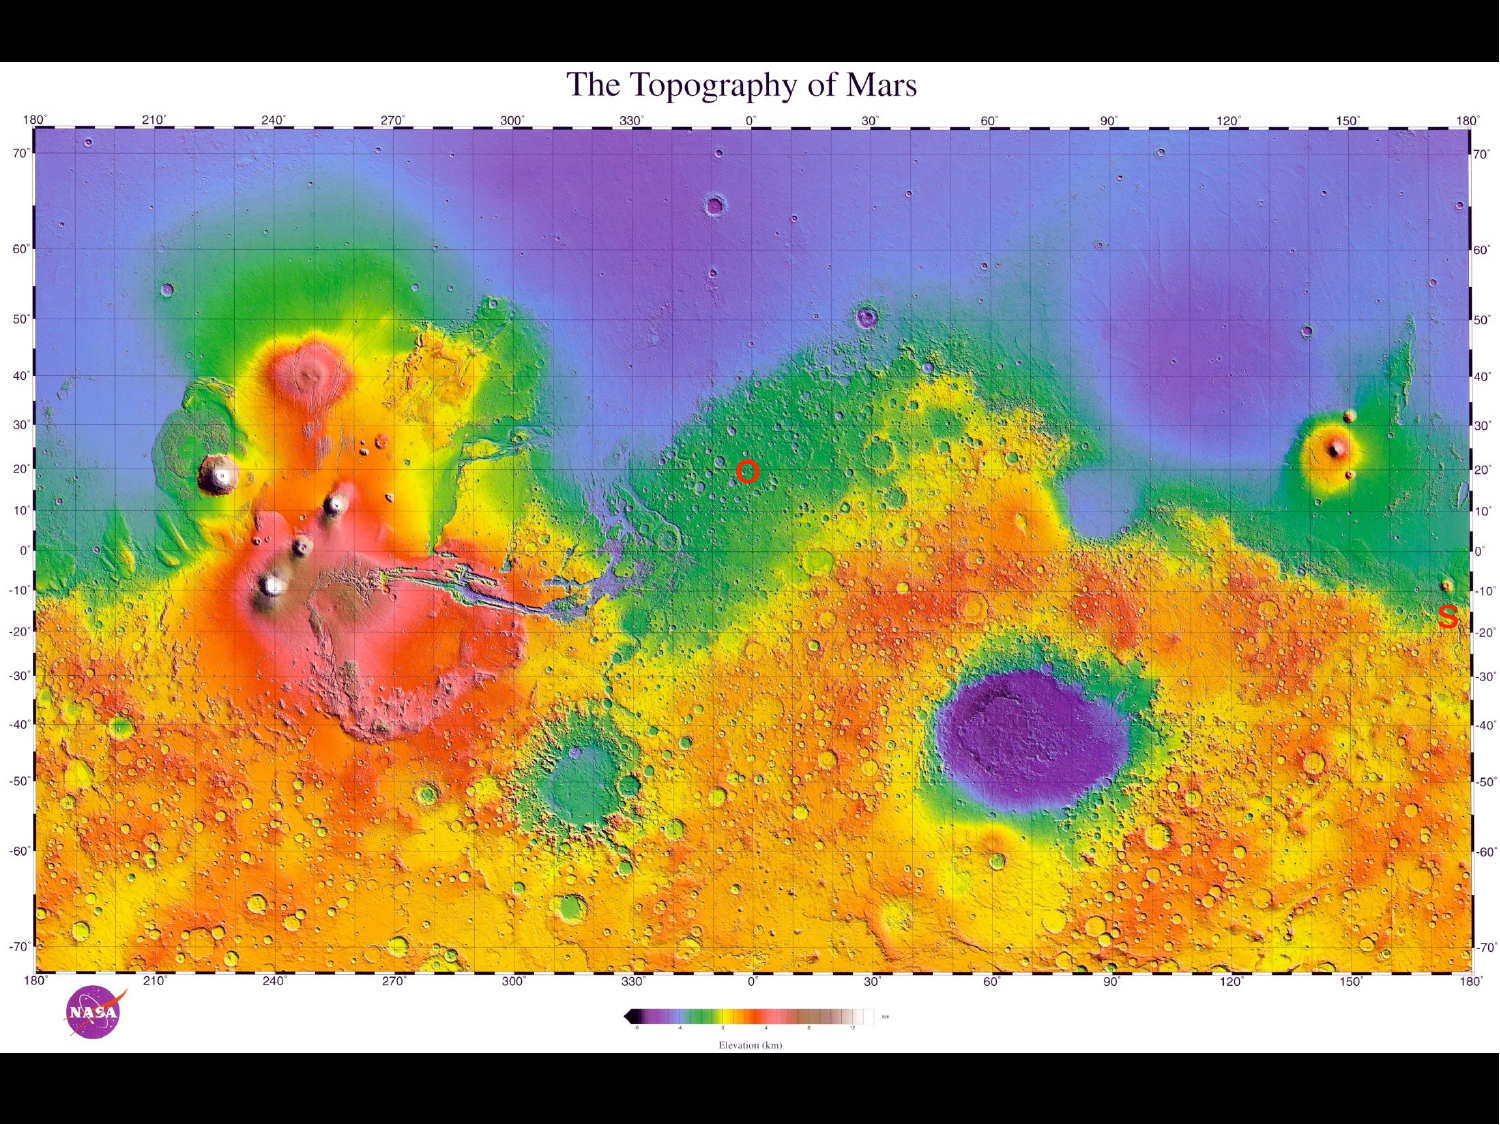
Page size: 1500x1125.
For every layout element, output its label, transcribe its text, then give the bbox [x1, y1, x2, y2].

text_box S [1437, 592, 1463, 635]
text_box [0, 62, 1500, 1053]
text_box O [735, 447, 765, 490]
